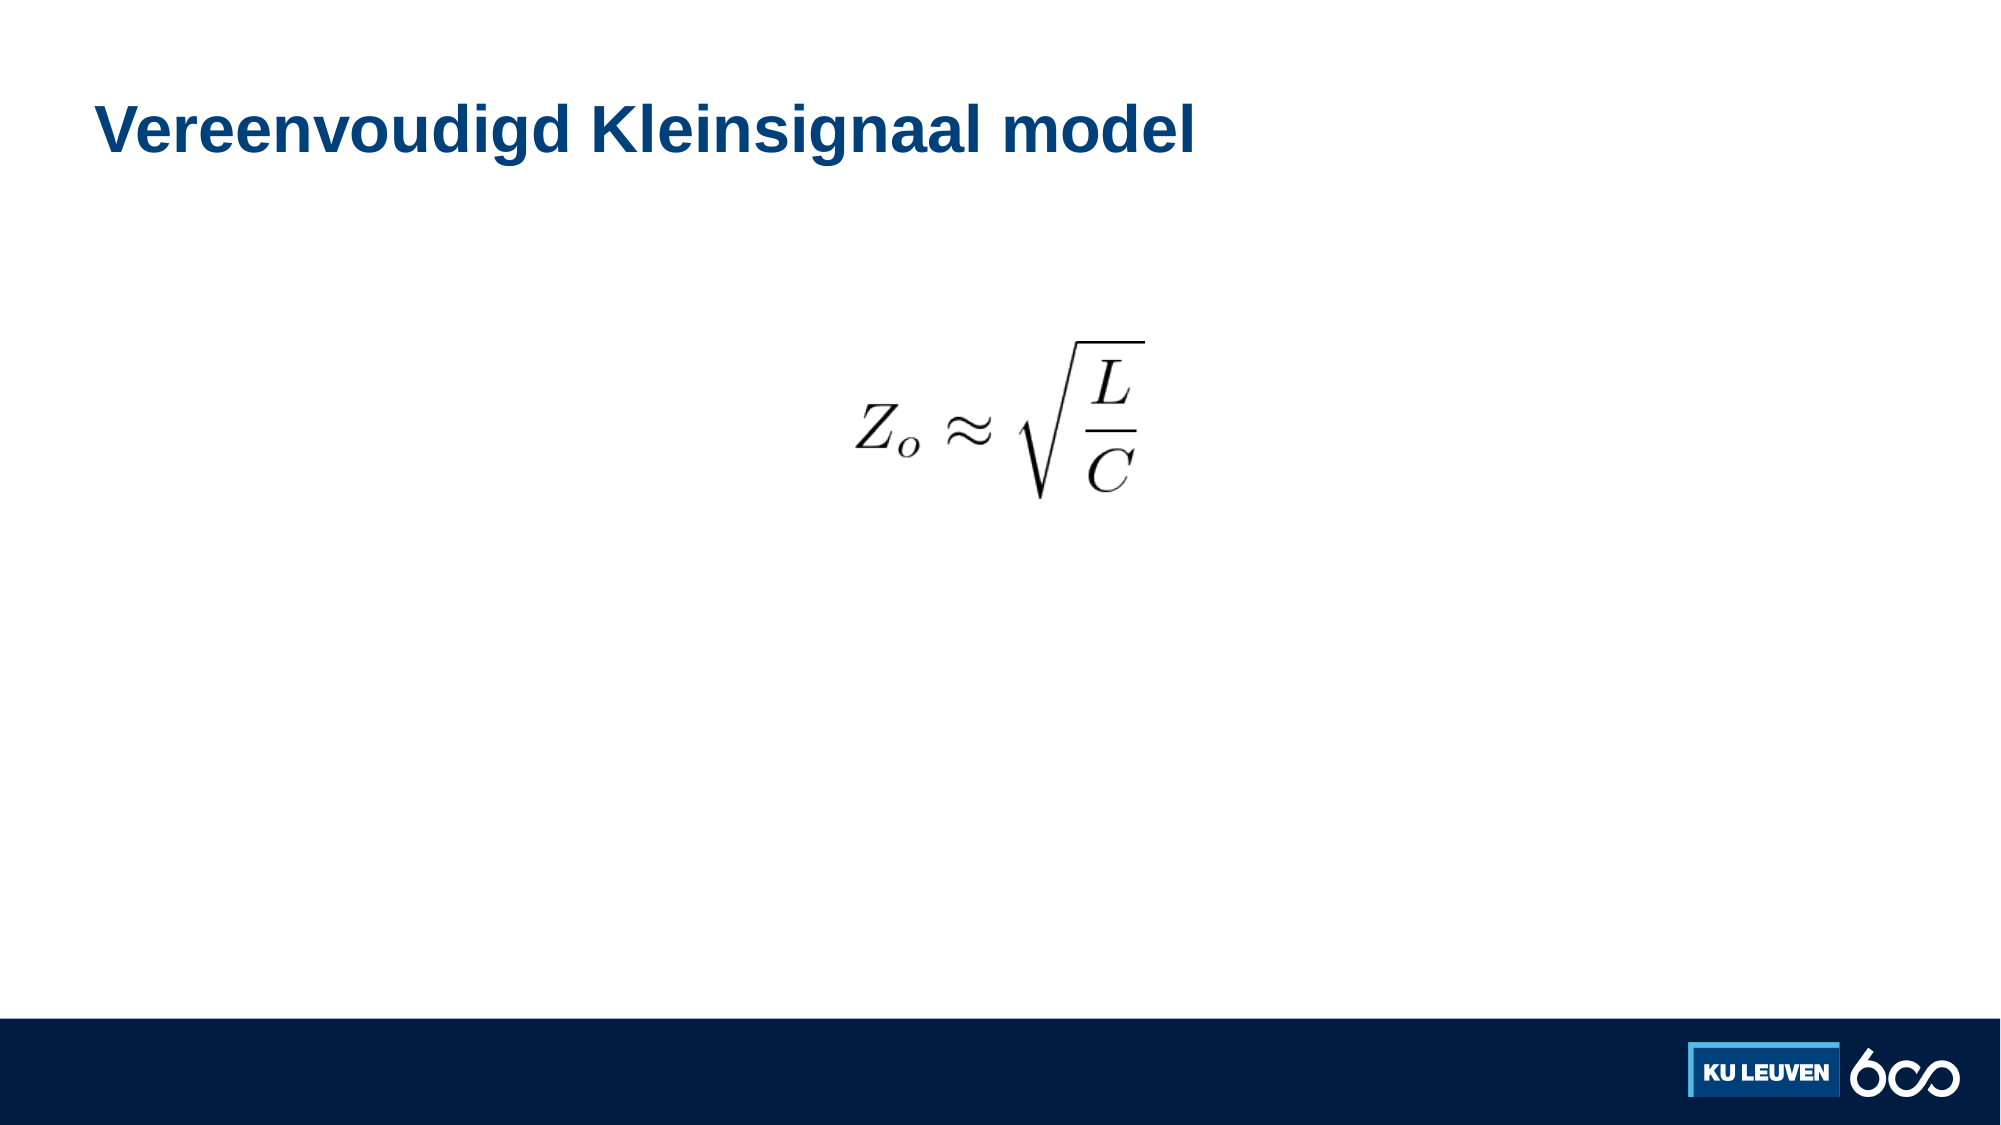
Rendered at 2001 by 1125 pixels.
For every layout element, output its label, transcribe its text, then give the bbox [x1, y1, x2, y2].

picture [1688, 1042, 1960, 1097]
picture [855, 341, 1145, 499]
title Vereenvoudigd Kleinsignaal model [94, 94, 1900, 186]
